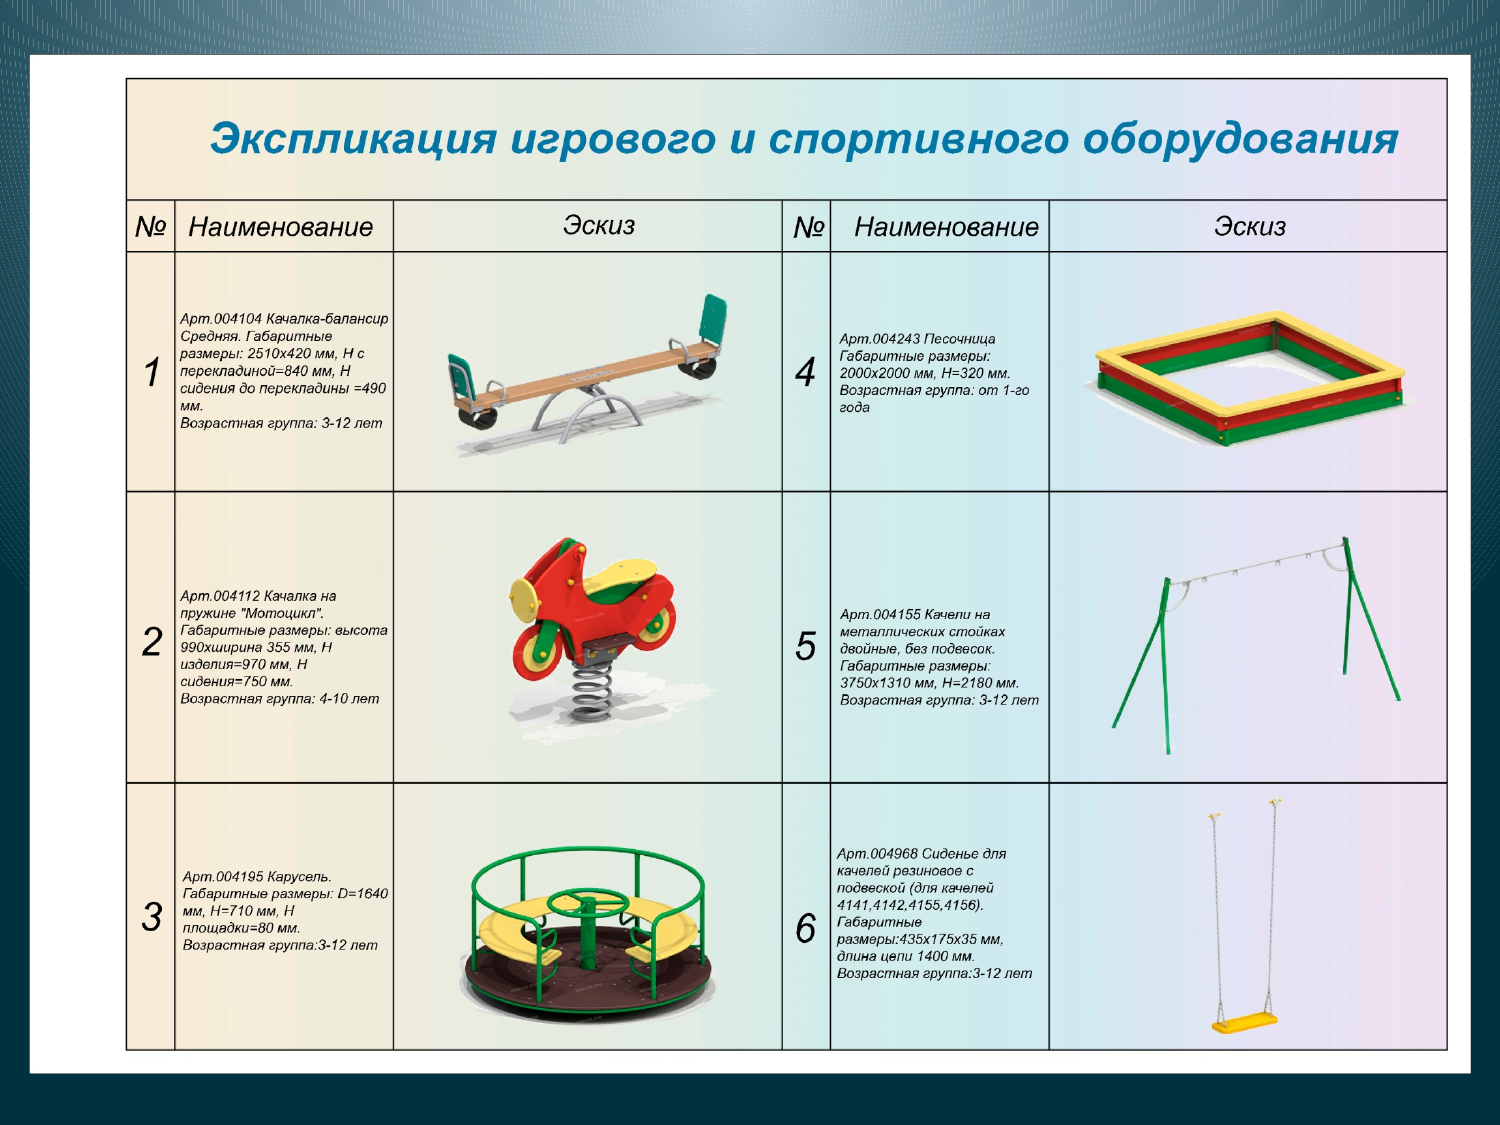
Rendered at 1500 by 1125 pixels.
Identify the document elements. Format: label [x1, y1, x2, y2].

picture [29, 54, 1471, 1073]
